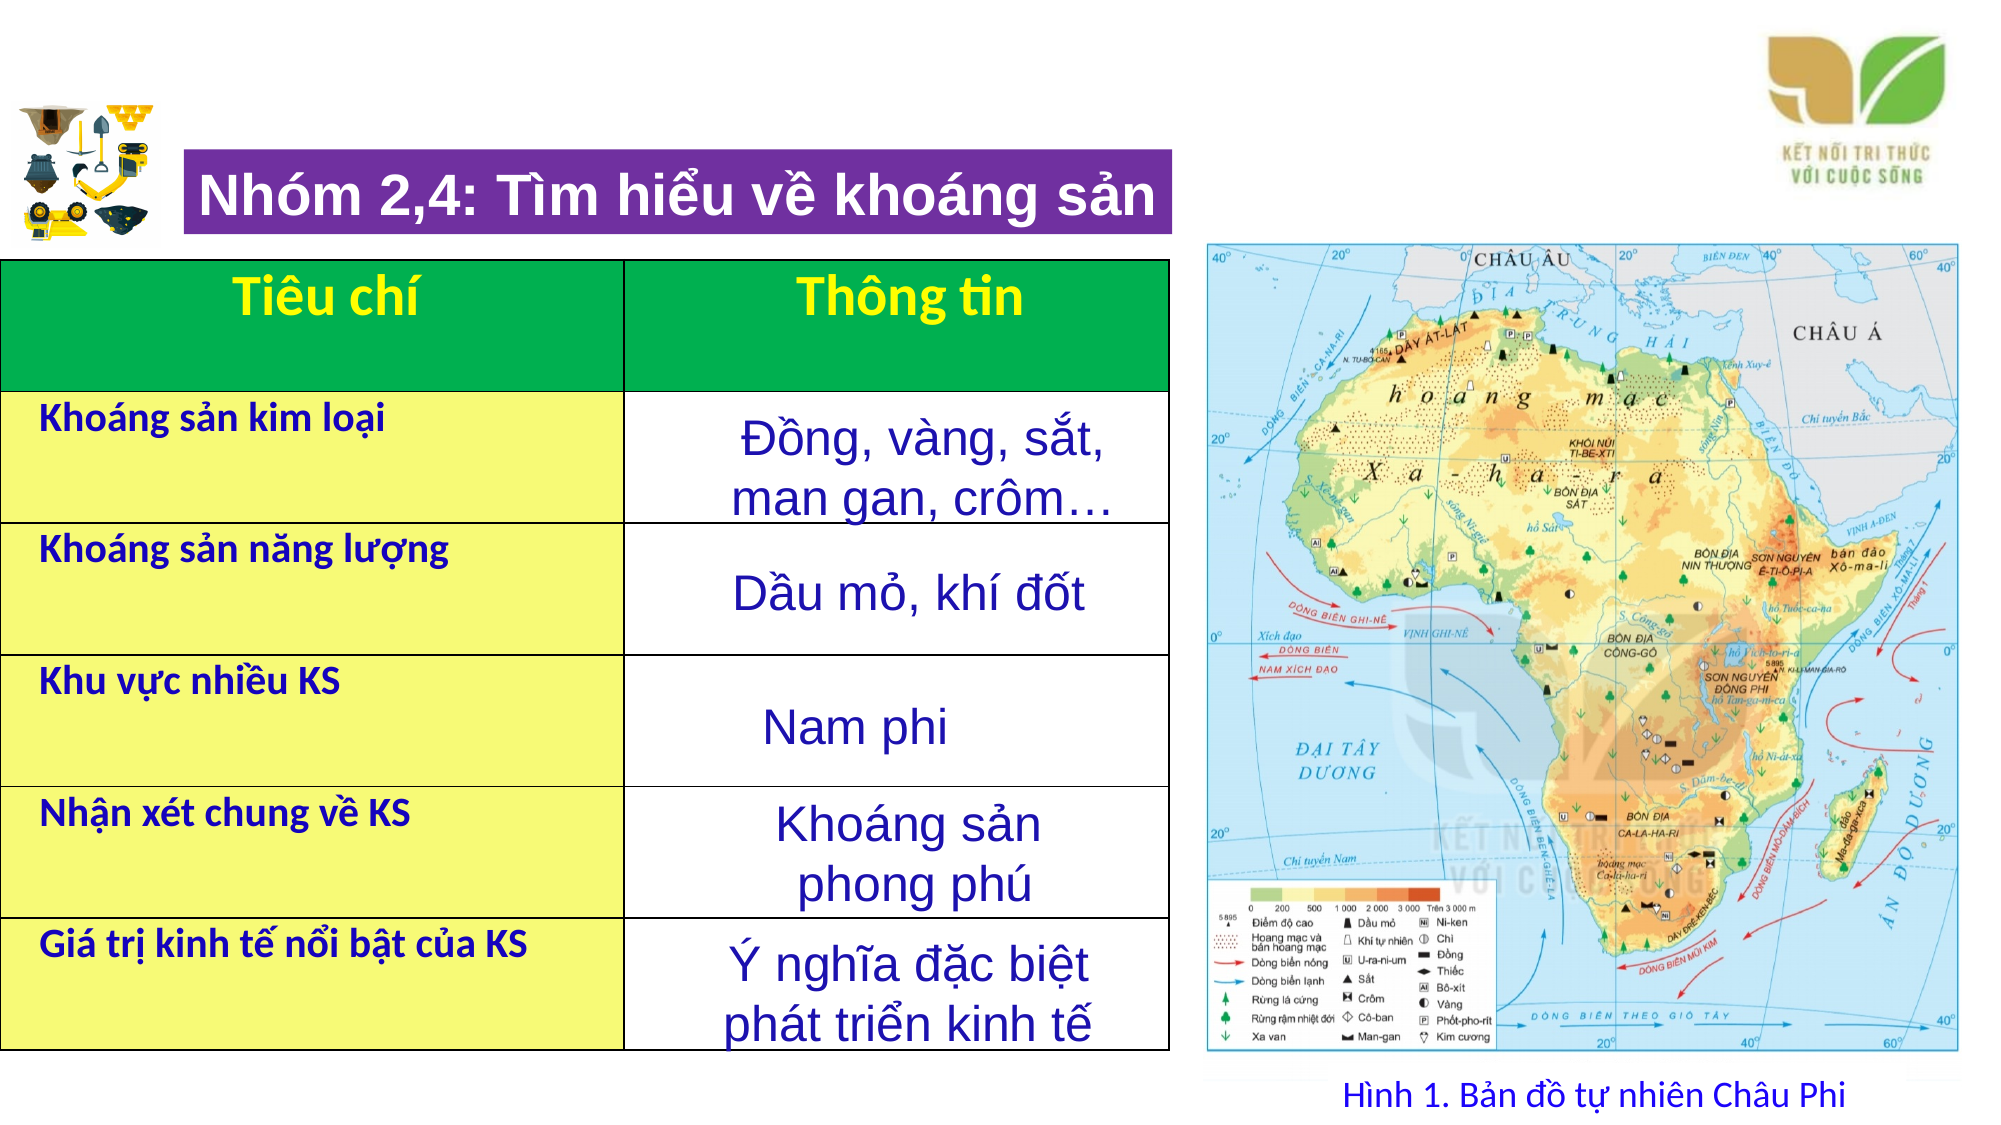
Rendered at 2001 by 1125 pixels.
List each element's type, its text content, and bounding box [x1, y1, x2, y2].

table_header Tiêu chí [1, 261, 623, 391]
text_box Nam phi [613, 686, 1097, 762]
text_box Đồng, vàng, sắt, man gan, crôm… [681, 397, 1166, 533]
table_cell Nhận xét chung về KS [1, 787, 623, 917]
table_cell Khu vực nhiều KS [1, 656, 623, 786]
table_cell Giá trị kinh tế nổi bật của KS [1, 919, 623, 1049]
table_cell Khoáng sản kim loại [1, 392, 623, 522]
table_cell [625, 392, 1168, 522]
text_box Khoáng sản phong phú [638, 783, 1179, 919]
text_box Ý nghĩa đặc biệt phát triển kinh tế [666, 924, 1151, 1060]
table_cell [625, 919, 1168, 1049]
text_box Nhóm 2,4: Tìm hiểu về khoáng sản [183, 149, 1173, 235]
table_cell [625, 524, 1168, 654]
picture [1755, 25, 1962, 202]
picture [11, 101, 162, 248]
table_cell [625, 787, 638, 917]
table_cell Khoáng sản năng lượng [1, 524, 623, 654]
table_cell [625, 656, 1168, 786]
text_box Dầu mỏ, khí đốt [666, 553, 1151, 628]
picture [1203, 240, 1962, 1124]
table_header Thông tin [625, 261, 1168, 391]
